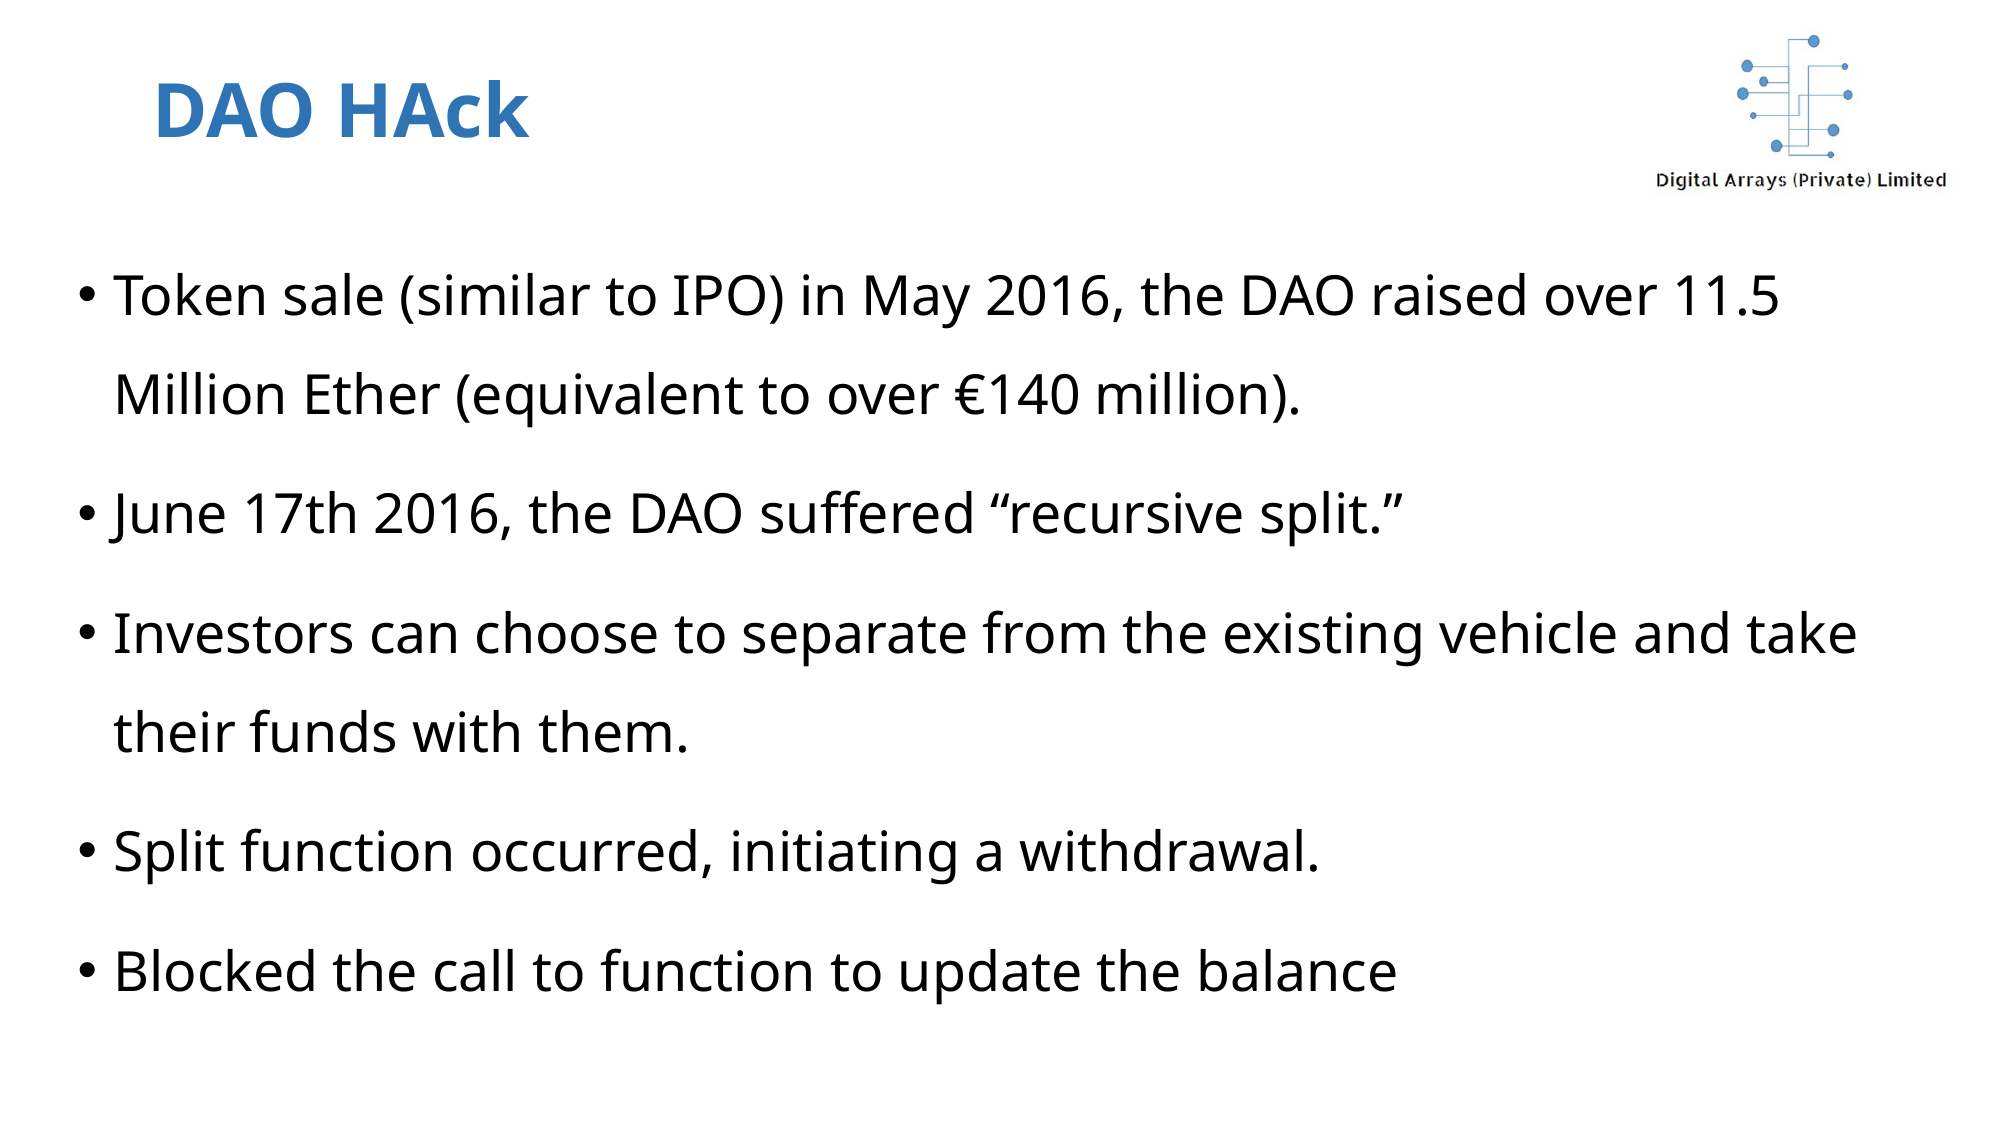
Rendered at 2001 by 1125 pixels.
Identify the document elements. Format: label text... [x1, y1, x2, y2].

list Token sale (similar to IPO) in May 2016, the DAO raised over 11.5 Million Ether (equivalent to over €140 million). June 17th 2016, the DAO suffered “recursive split.” Investors can choose to separate from the existing vehicle and take their funds with them. Split function occurred, initiating a withdrawal. Blocked the call to function to update the balance [62, 219, 1917, 1014]
title DAO HAck [137, 59, 1507, 166]
picture [1609, 2, 1999, 221]
